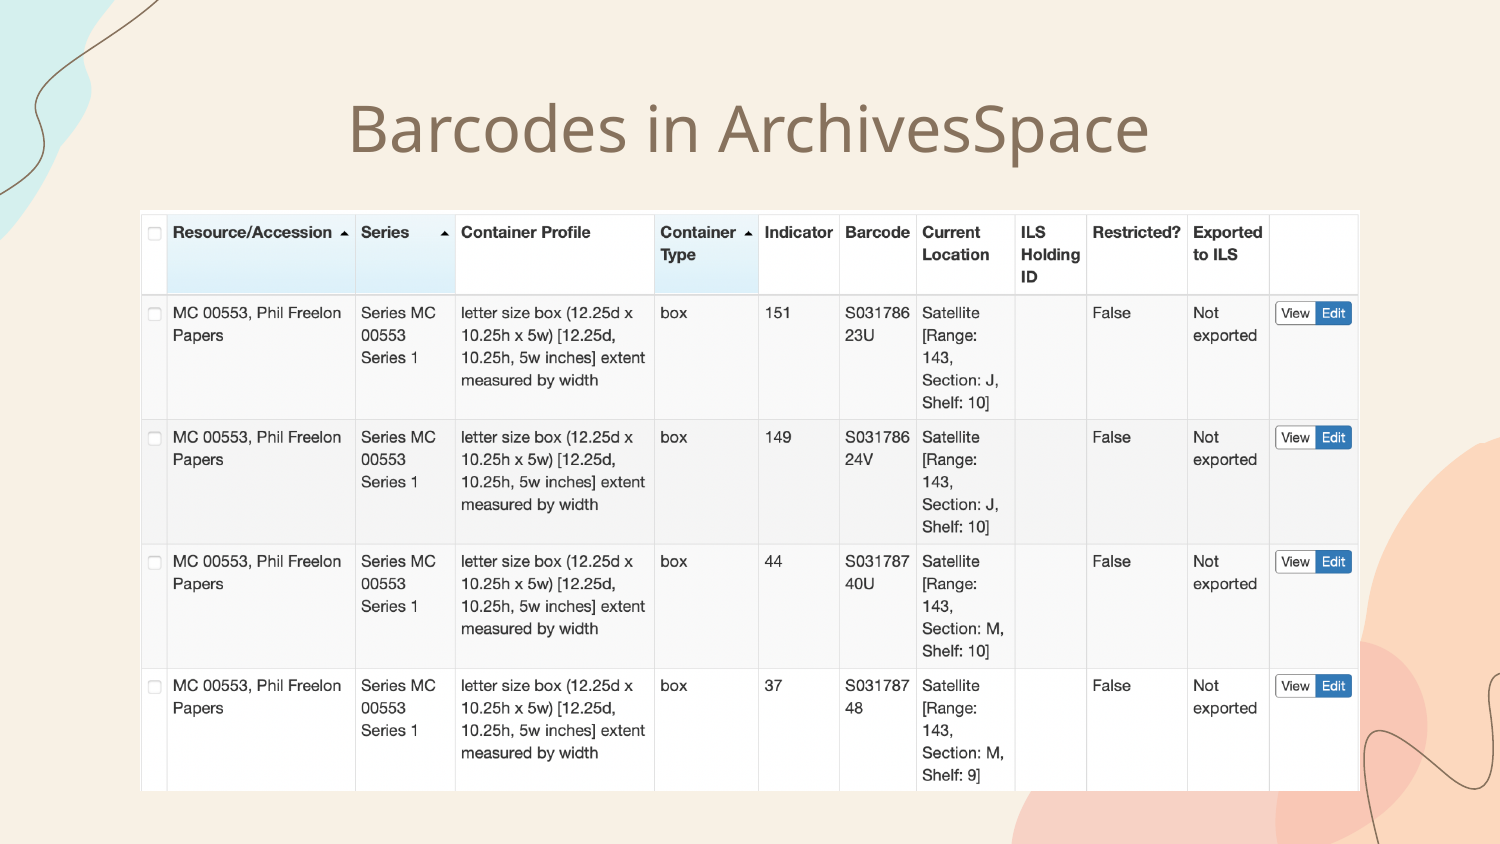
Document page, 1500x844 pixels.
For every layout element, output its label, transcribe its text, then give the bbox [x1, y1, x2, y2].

picture [140, 210, 1360, 791]
title Barcodes in ArchivesSpace [118, 72, 1382, 167]
